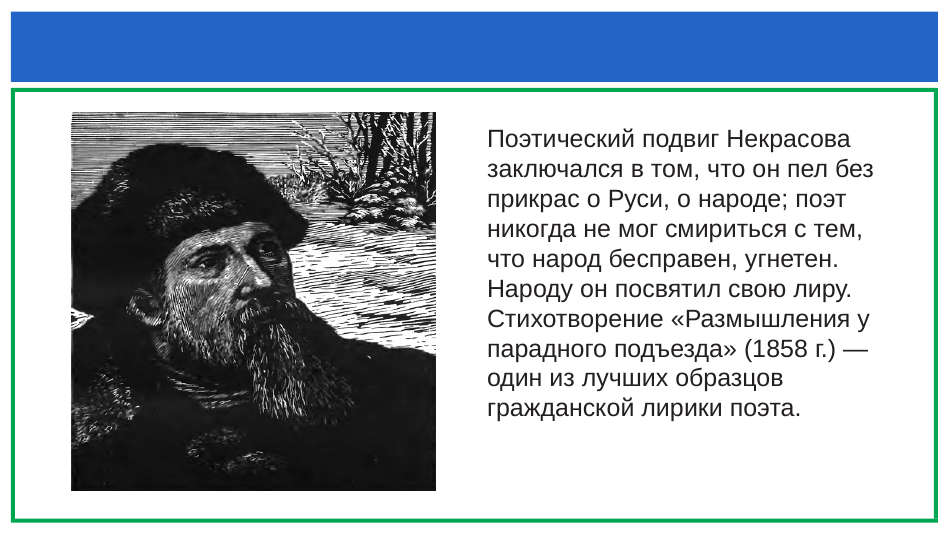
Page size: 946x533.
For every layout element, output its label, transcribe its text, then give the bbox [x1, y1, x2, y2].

list Поэтический подвиг Некрасова заключался в том, что он пел без прикрас о Руси, о народе; поэт никогда не мог смириться с тем, что народ бесправен, угнетен. Народу он посвятил свою лиру. Стихотворение «Размышления у парадного подъезда» (1858 г.) — один из лучших образцов гражданской лирики поэта. [487, 122, 899, 456]
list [71, 112, 437, 491]
